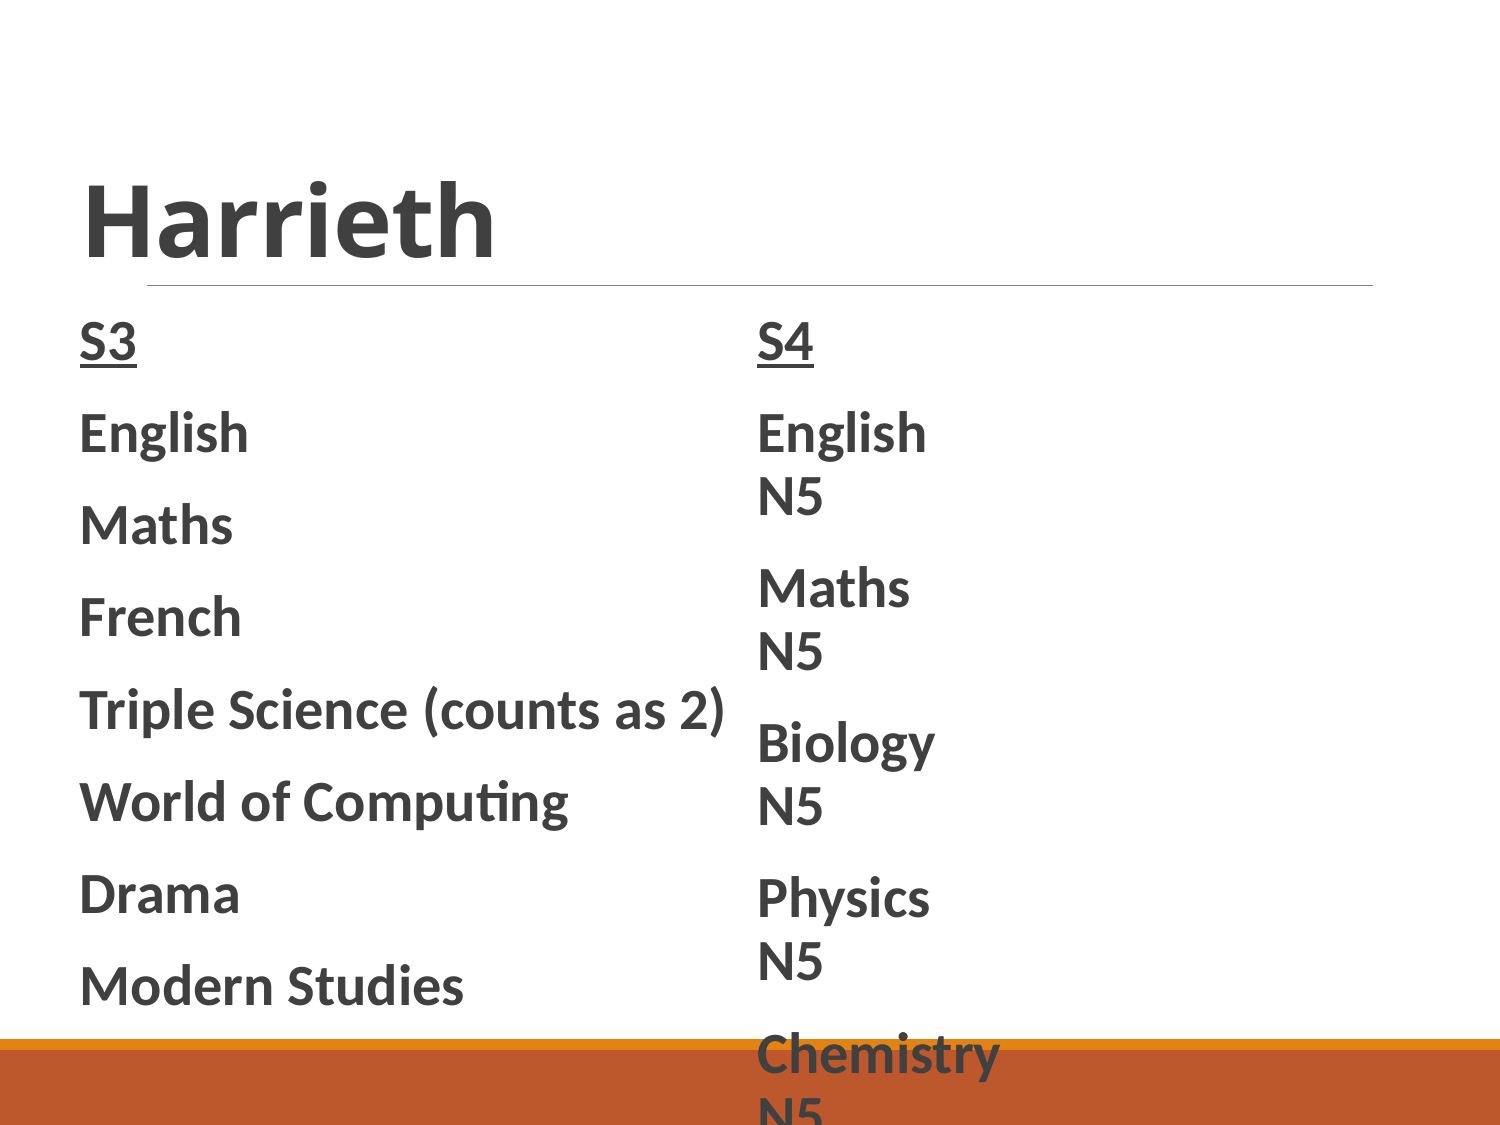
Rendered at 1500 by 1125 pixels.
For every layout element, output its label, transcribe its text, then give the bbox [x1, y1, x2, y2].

title Harrieth [64, 47, 1373, 285]
list S3 English Maths French Triple Science (counts as 2) World of Computing Drama Modern Studies [64, 302, 742, 963]
list S4 English N5 Maths N5 Biology N5 Physics N5 Chemistry N5 Computing N5 Modern Studies N5 [742, 302, 1421, 963]
